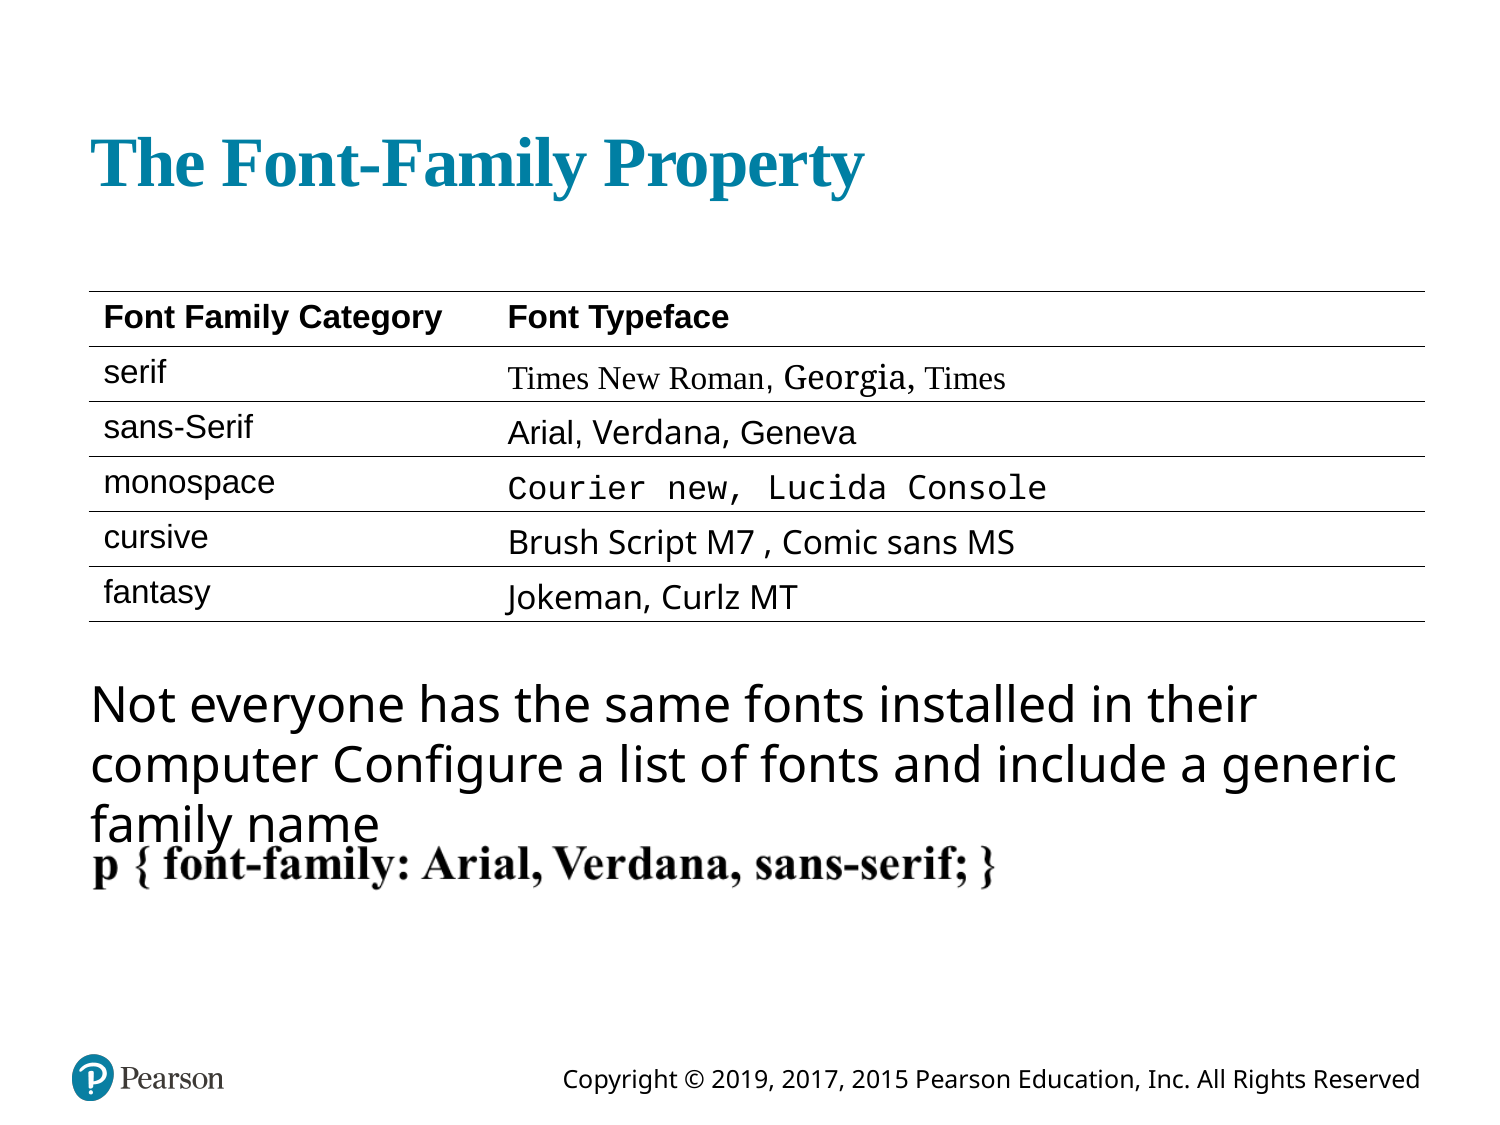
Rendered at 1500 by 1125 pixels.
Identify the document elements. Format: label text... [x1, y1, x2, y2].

title The Font-Family Property [75, 0, 1425, 216]
table_cell serif [89, 347, 492, 401]
table_header Font Family Category [89, 292, 492, 346]
table_header Font Typeface [492, 292, 1425, 346]
table_cell Brush Script M7 , Comic sans MS [492, 512, 1425, 566]
table_cell sans-Serif [89, 402, 492, 456]
table_cell Arial, Verdana, Geneva [492, 402, 1425, 456]
table_cell Times New Roman, Georgia, Times [492, 347, 1425, 401]
table_cell fantasy [89, 567, 492, 621]
table_cell Courier new, Lucida Console [492, 457, 1425, 511]
picture [84, 816, 1016, 900]
table_cell cursive [89, 512, 492, 566]
list Not everyone has the same fonts installed in their computer Configure a list of fonts and include a generic family name [75, 657, 1425, 1125]
table_cell monospace [89, 457, 492, 511]
table_cell Jokeman, Curlz MT [492, 567, 1425, 621]
